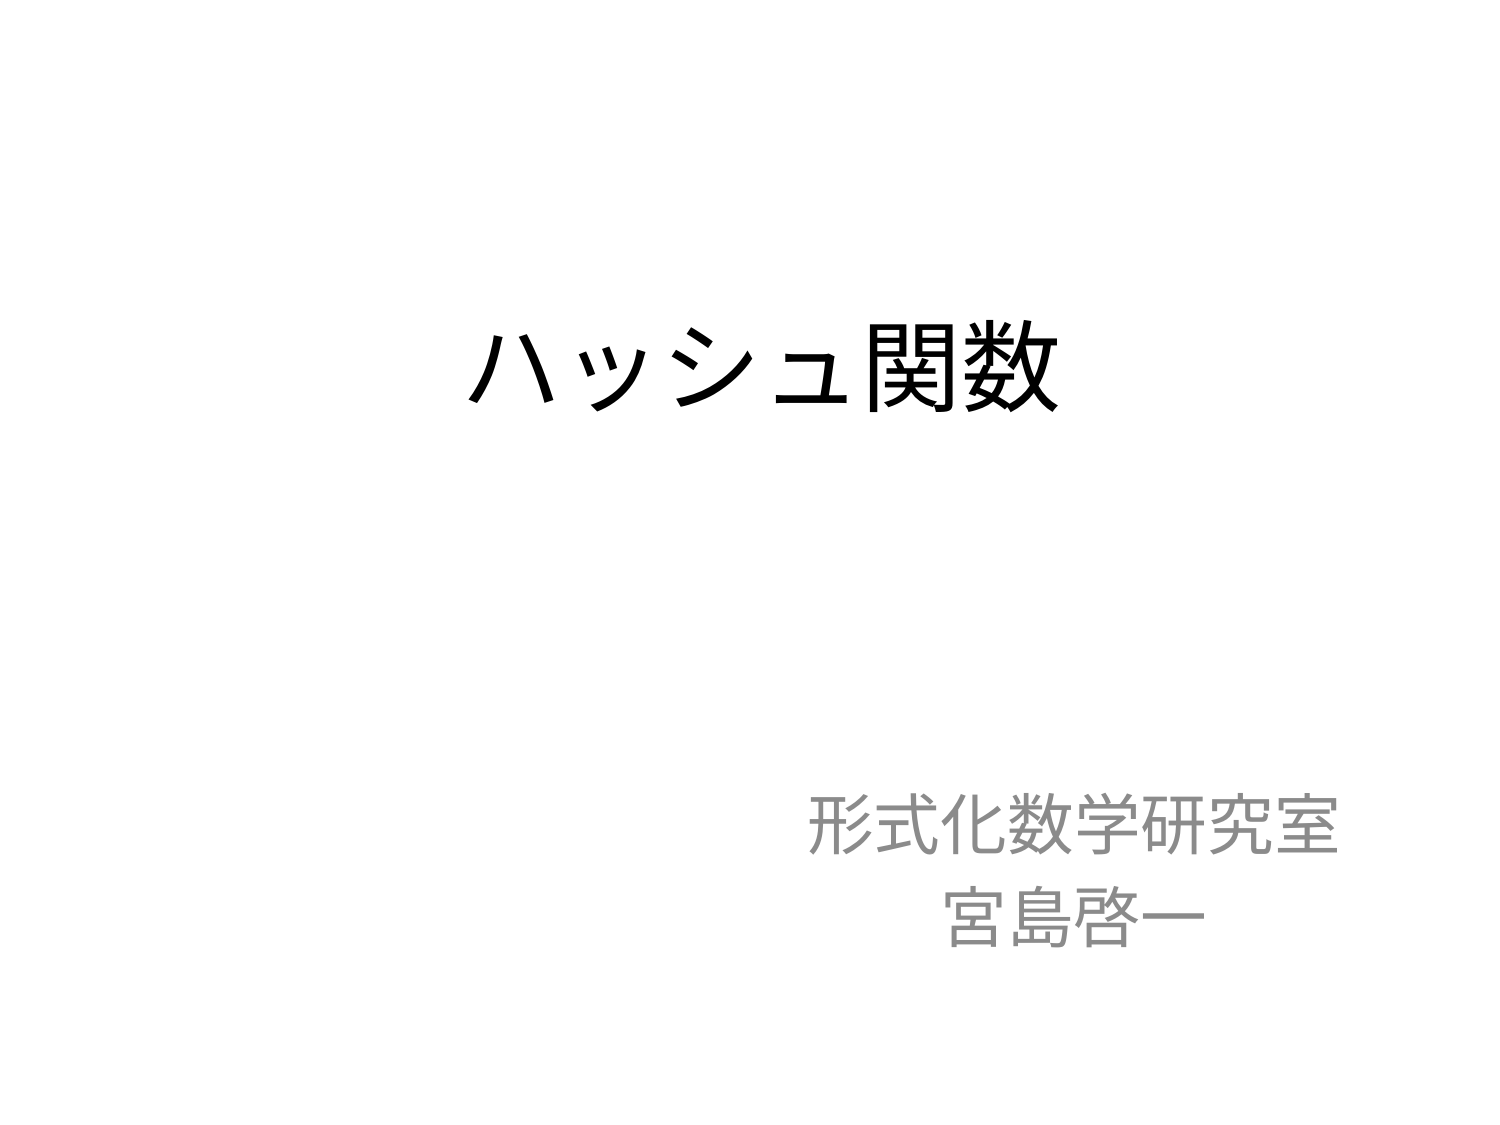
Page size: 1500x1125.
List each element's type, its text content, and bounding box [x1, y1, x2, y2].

subtitle 形式化数学研究室 宮島啓一 [549, 775, 1500, 1063]
title ハッシュ関数 [123, 243, 1399, 485]
